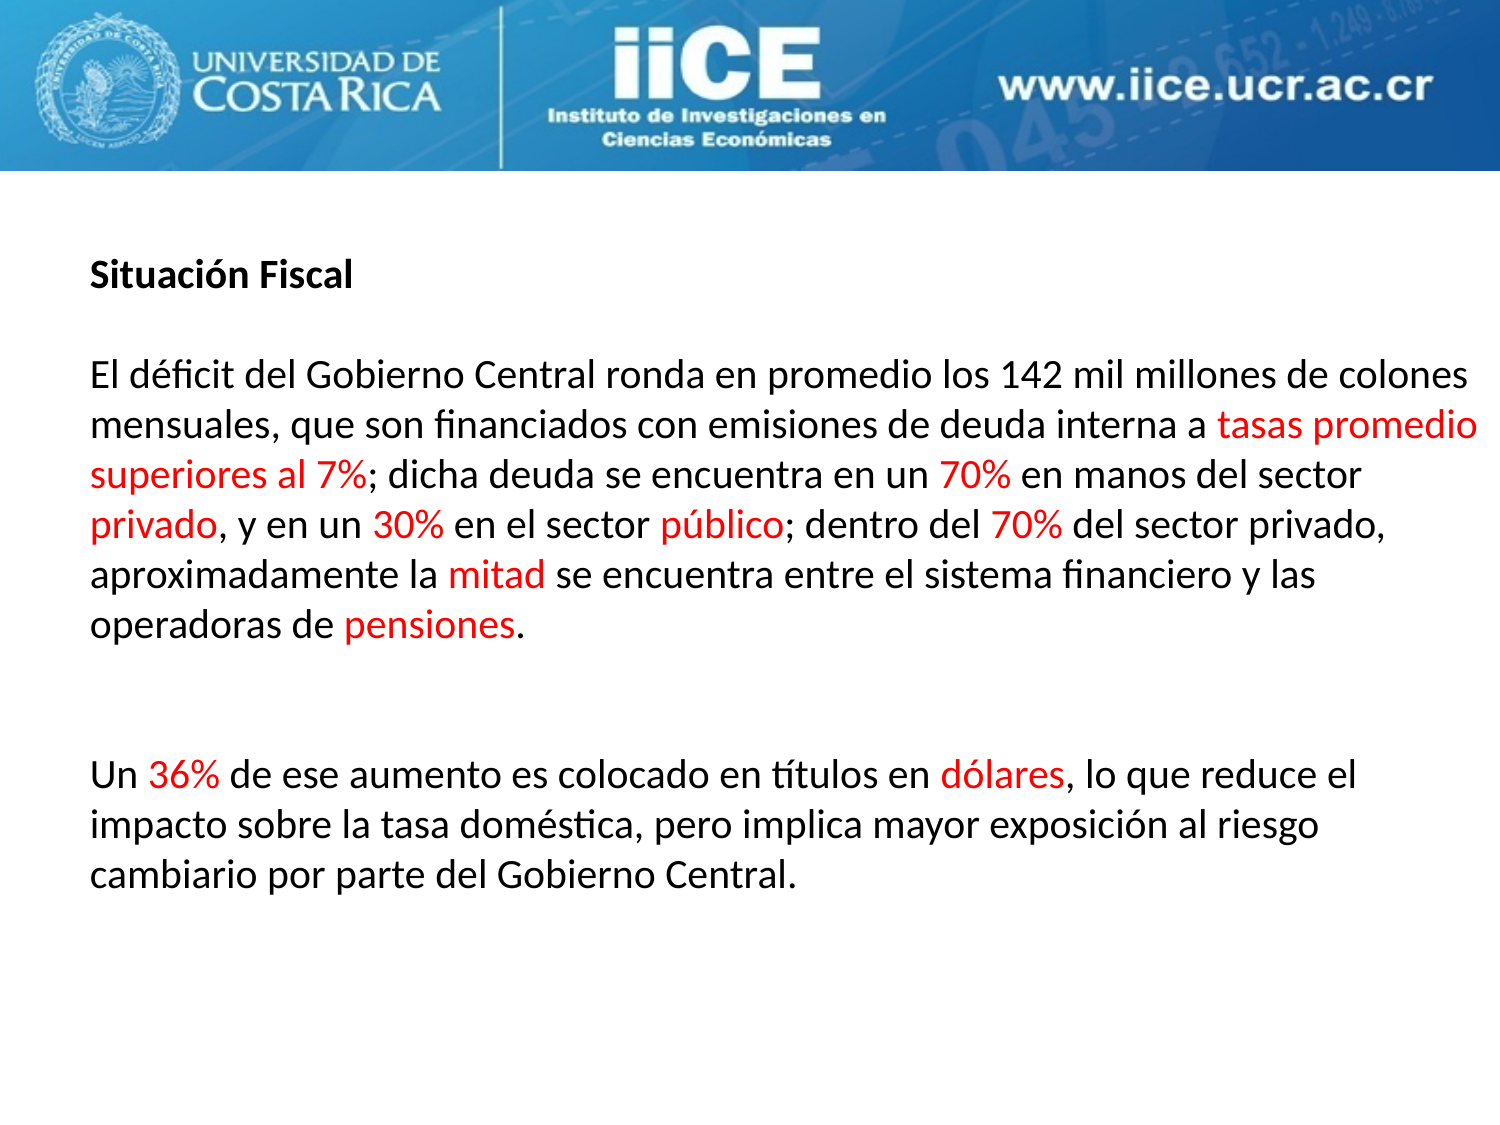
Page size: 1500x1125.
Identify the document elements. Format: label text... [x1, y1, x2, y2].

picture [0, 0, 1500, 171]
text_box Situación Fiscal El déficit del Gobierno Central ronda en promedio los 142 mil millones de colones mensuales, que son financiados con emisiones de deuda interna a tasas promedio superiores al 7%; dicha deuda se encuentra en un 70% en manos del sector privado, y en un 30% en el sector público; dentro del 70% del sector privado, aproximadamente la mitad se encuentra entre el sistema financiero y las operadoras de pensiones. Un 36% de ese aumento es colocado en títulos en dólares, lo que reduce el impacto sobre la tasa doméstica, pero implica mayor exposición al riesgo cambiario por parte del Gobierno Central. [0, 239, 1500, 905]
